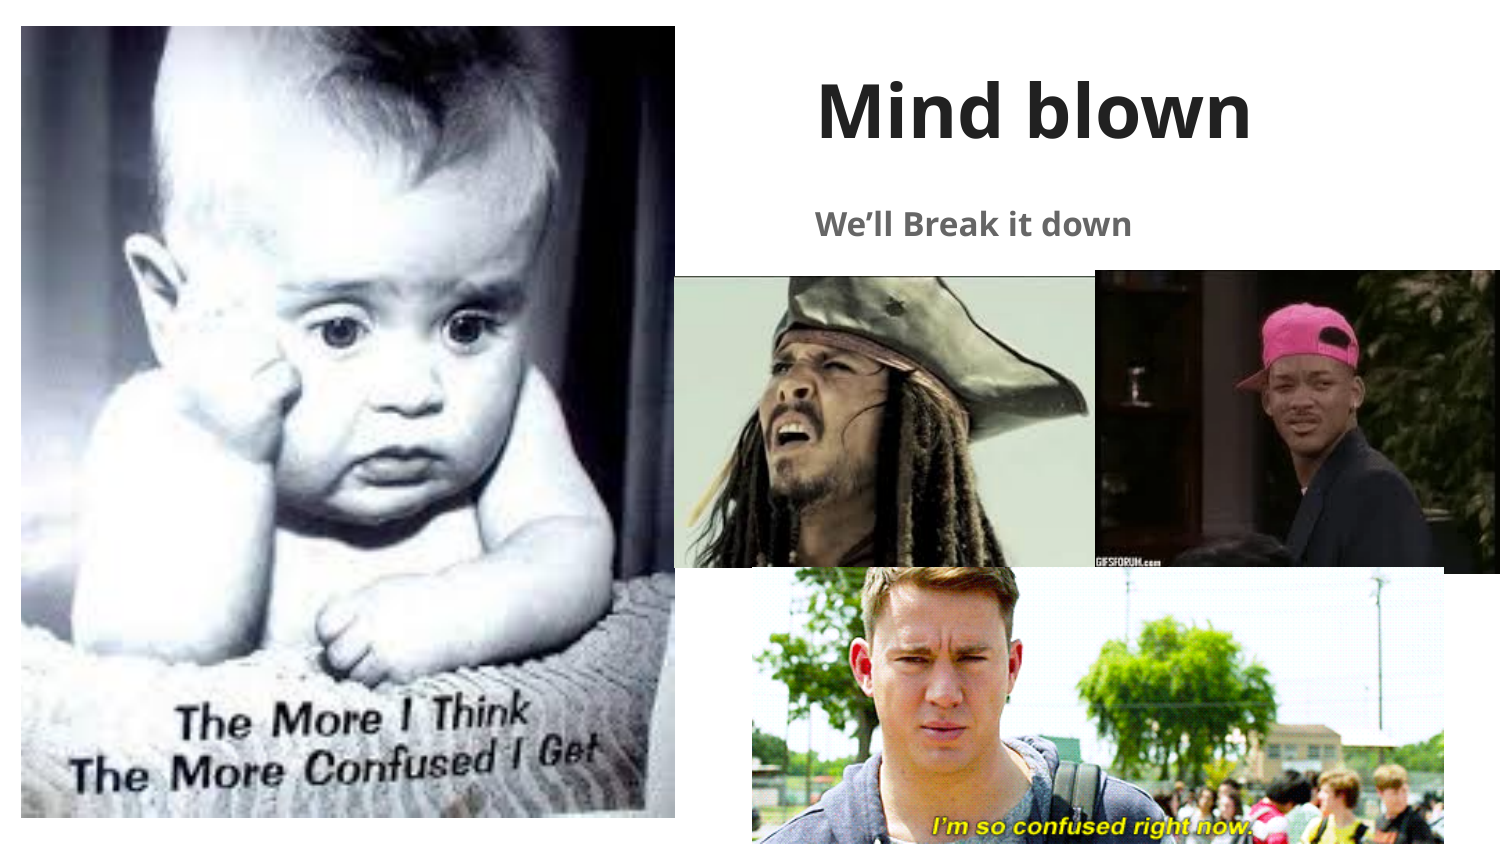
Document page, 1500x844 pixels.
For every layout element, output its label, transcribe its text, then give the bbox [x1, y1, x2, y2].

list We’ll Break it down [800, 182, 1454, 274]
title Mind blown [800, 48, 1454, 152]
picture [20, 26, 1500, 844]
